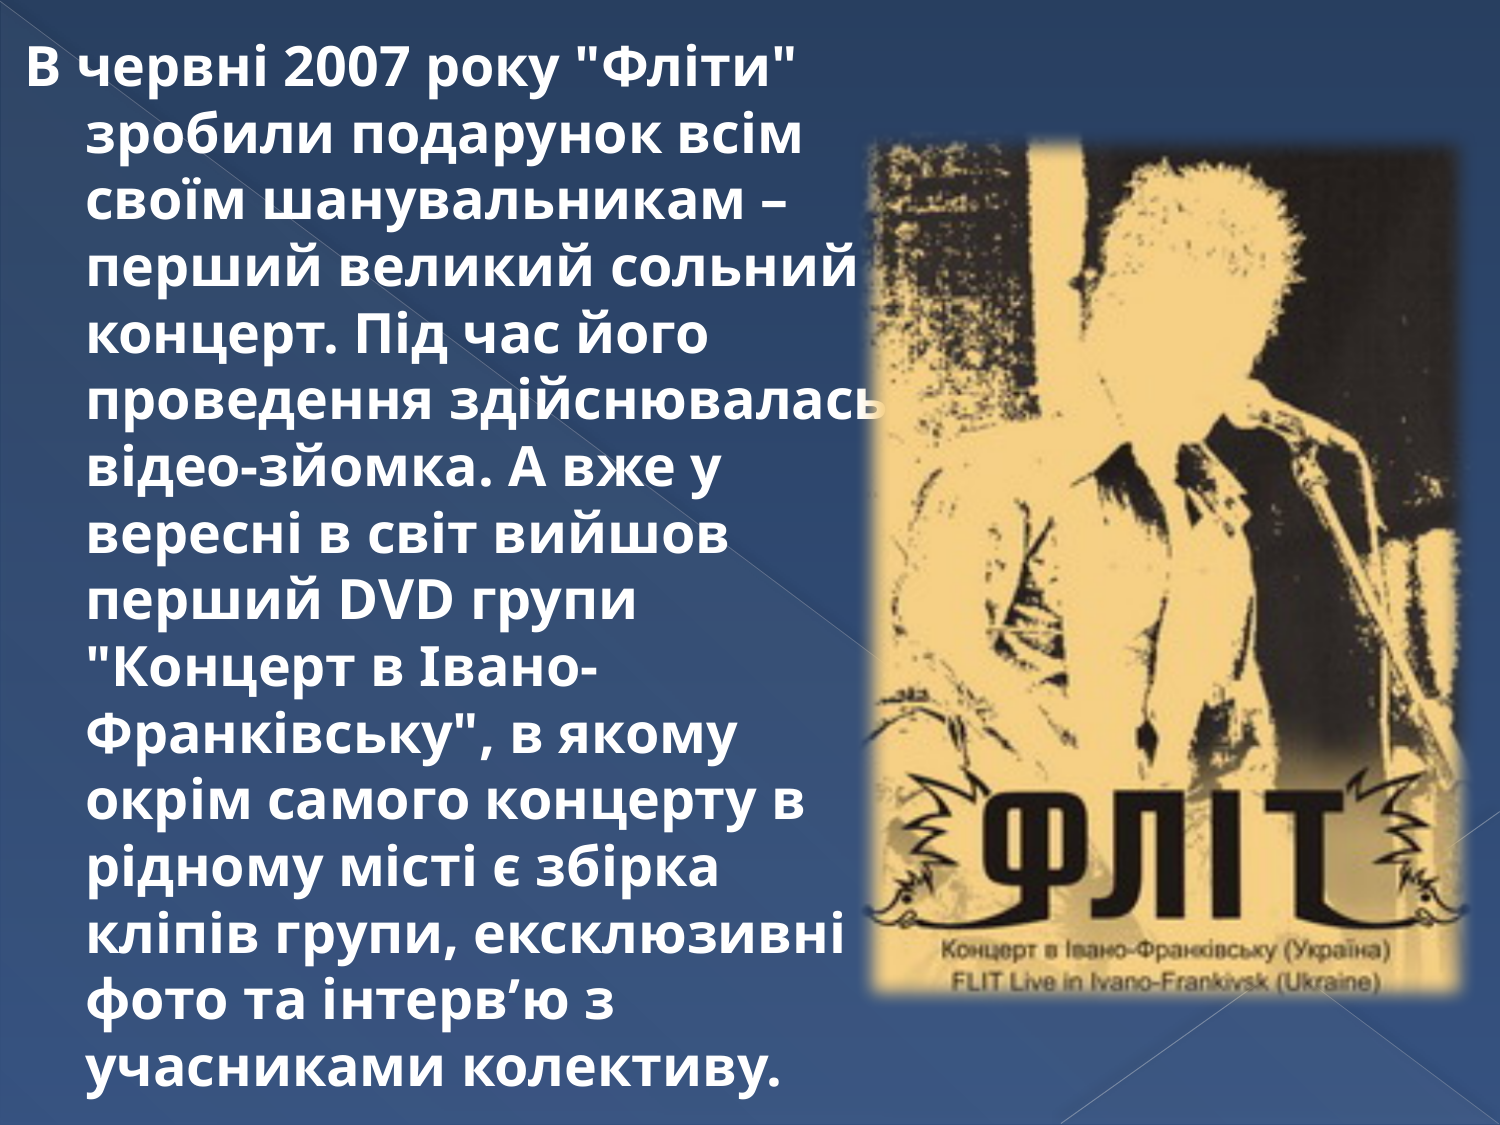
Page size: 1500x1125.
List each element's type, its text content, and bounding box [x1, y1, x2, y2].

list В червні 2007 року "Фліти" зробили подарунок всім своїм шанувальникам – перший великий сольний концерт. Під час його проведення здійснювалась відео-зйомка. А вже у вересні в світ вийшов перший DVD групи "Концерт в Івано-Франківську", в якому окрім самого концерту в рідному місті є збірка кліпів групи, ексклюзивні фото та інтерв’ю з учасниками колективу. [0, 23, 914, 1125]
picture [855, 128, 1477, 1012]
